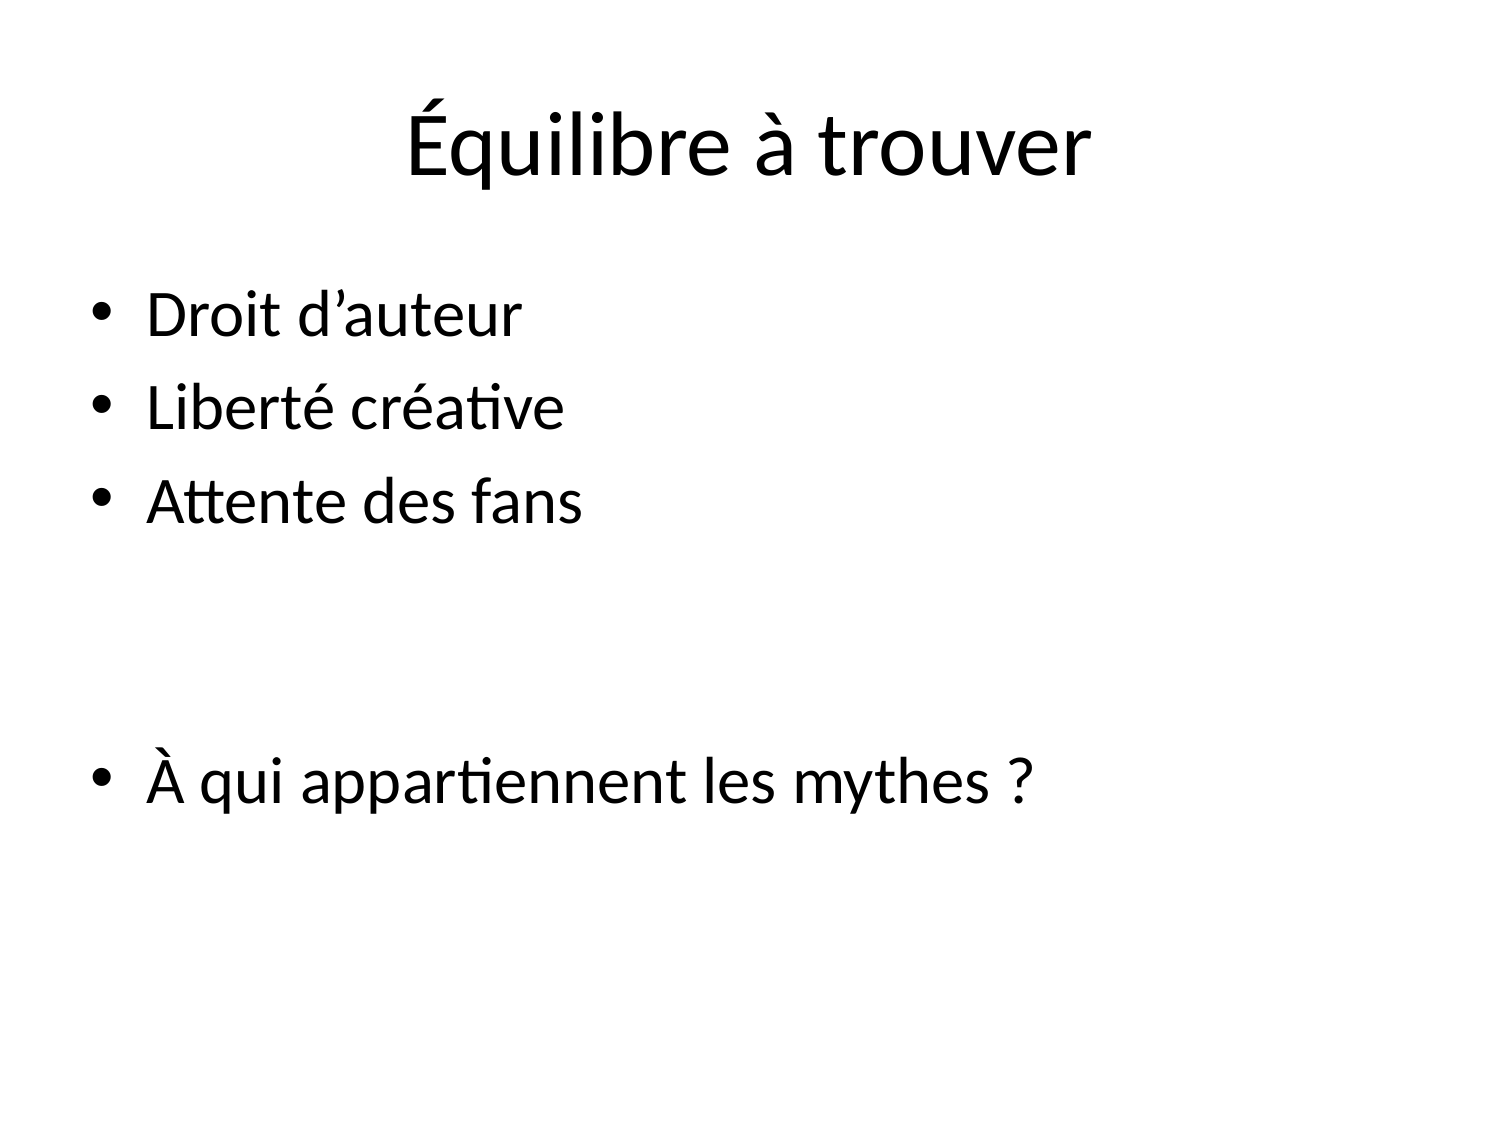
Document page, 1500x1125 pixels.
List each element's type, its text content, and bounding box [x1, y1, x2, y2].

title Équilibre à trouver [75, 45, 1425, 233]
list Droit d’auteur Liberté créative Attente des fans À qui appartiennent les mythes ? [75, 262, 1425, 1005]
